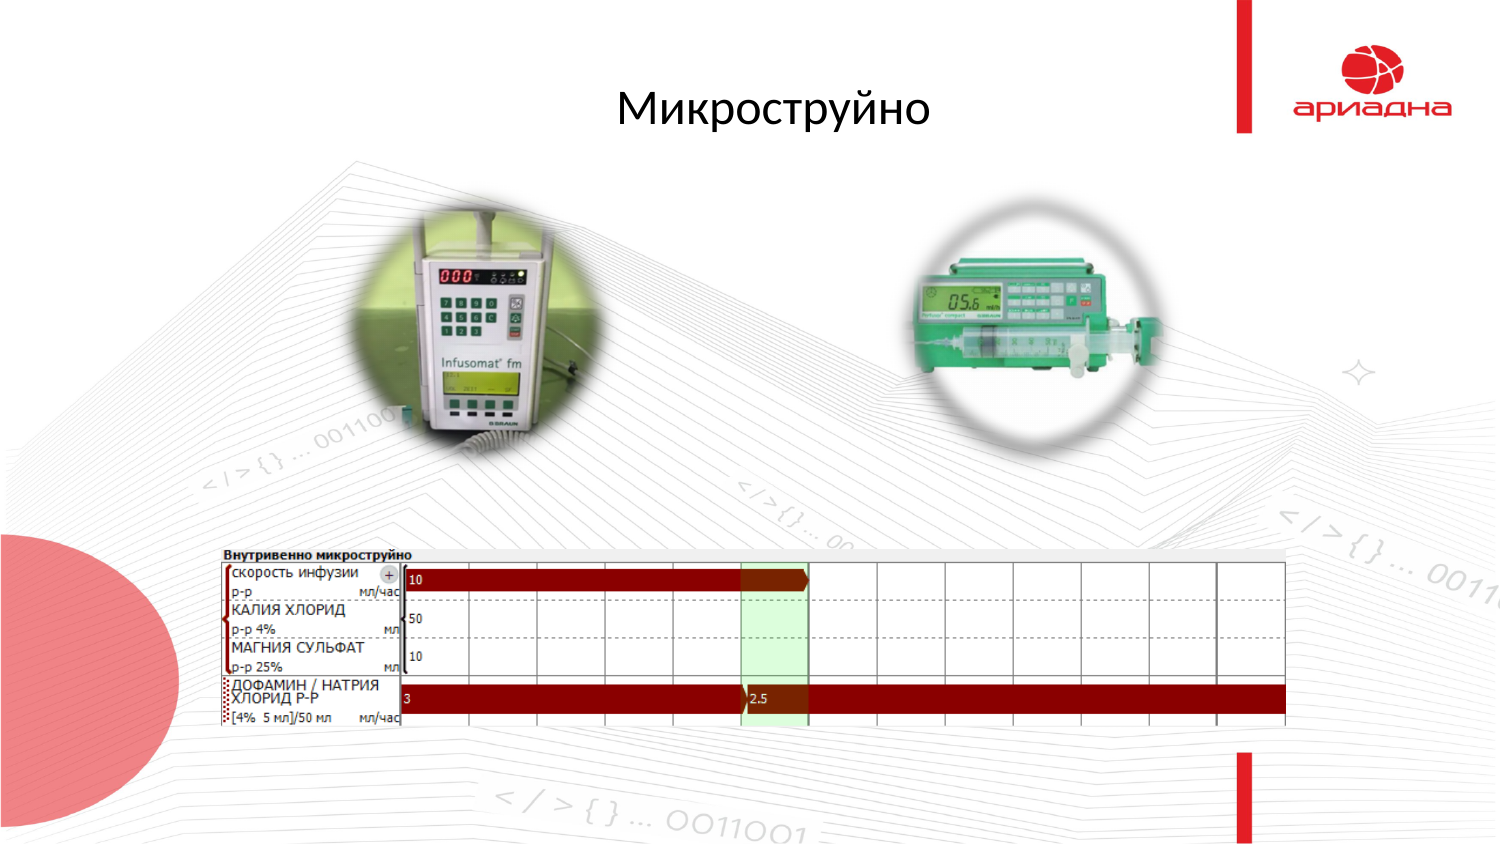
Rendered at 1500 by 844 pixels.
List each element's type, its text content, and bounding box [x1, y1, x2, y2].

picture [0, 0, 1500, 844]
text_box Микроструйно [324, 66, 1223, 133]
